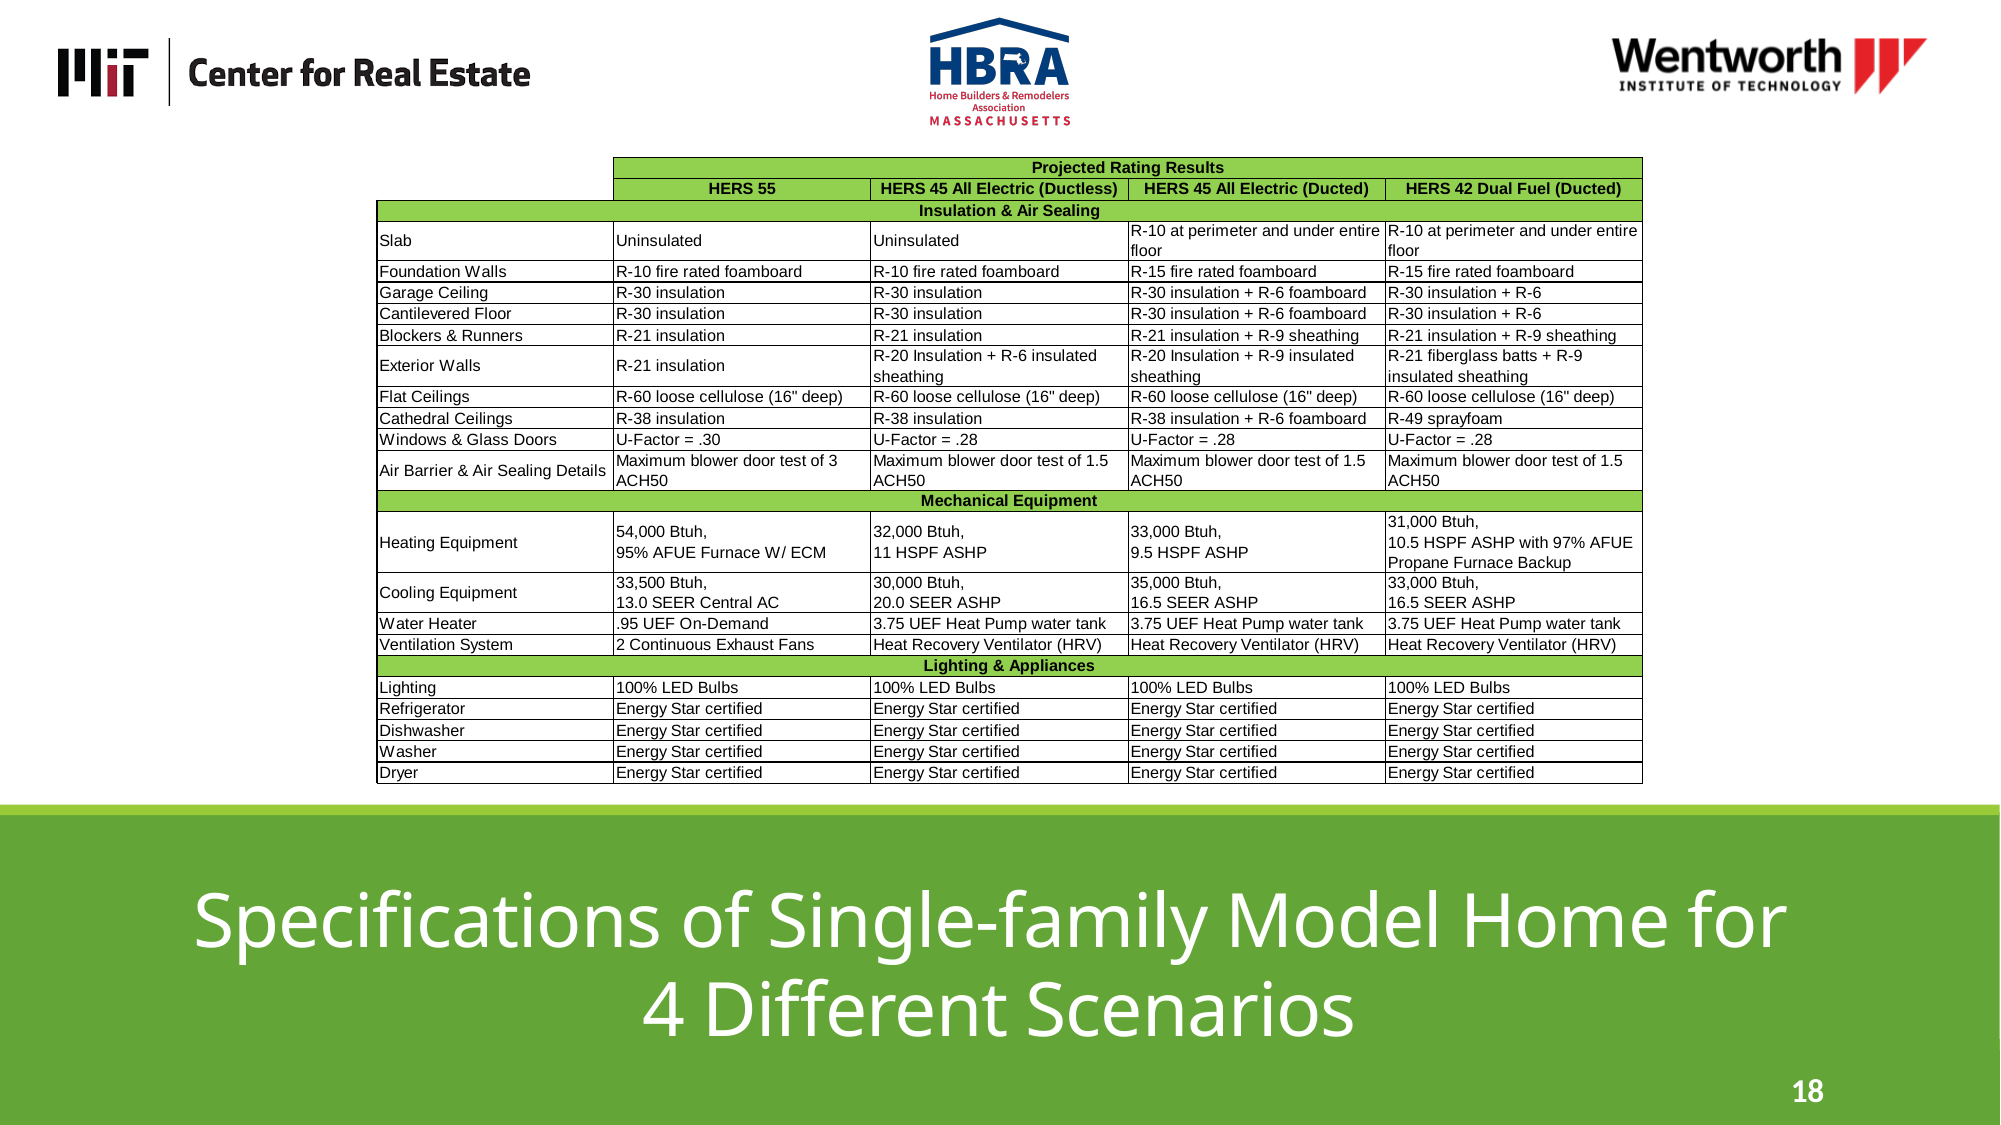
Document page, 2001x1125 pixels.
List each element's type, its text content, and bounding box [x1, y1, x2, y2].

text_box Specifications of Single-family Model Home for 4 Different Scenarios [174, 839, 1825, 1060]
text_box [0, 816, 2000, 1125]
text_box [0, 804, 2000, 816]
picture [58, 38, 531, 106]
picture [363, 149, 1654, 793]
slide_number 18 [1624, 1059, 1840, 1120]
picture [928, 0, 1072, 144]
picture [1597, 38, 1942, 98]
text_box [0, 0, 2000, 804]
